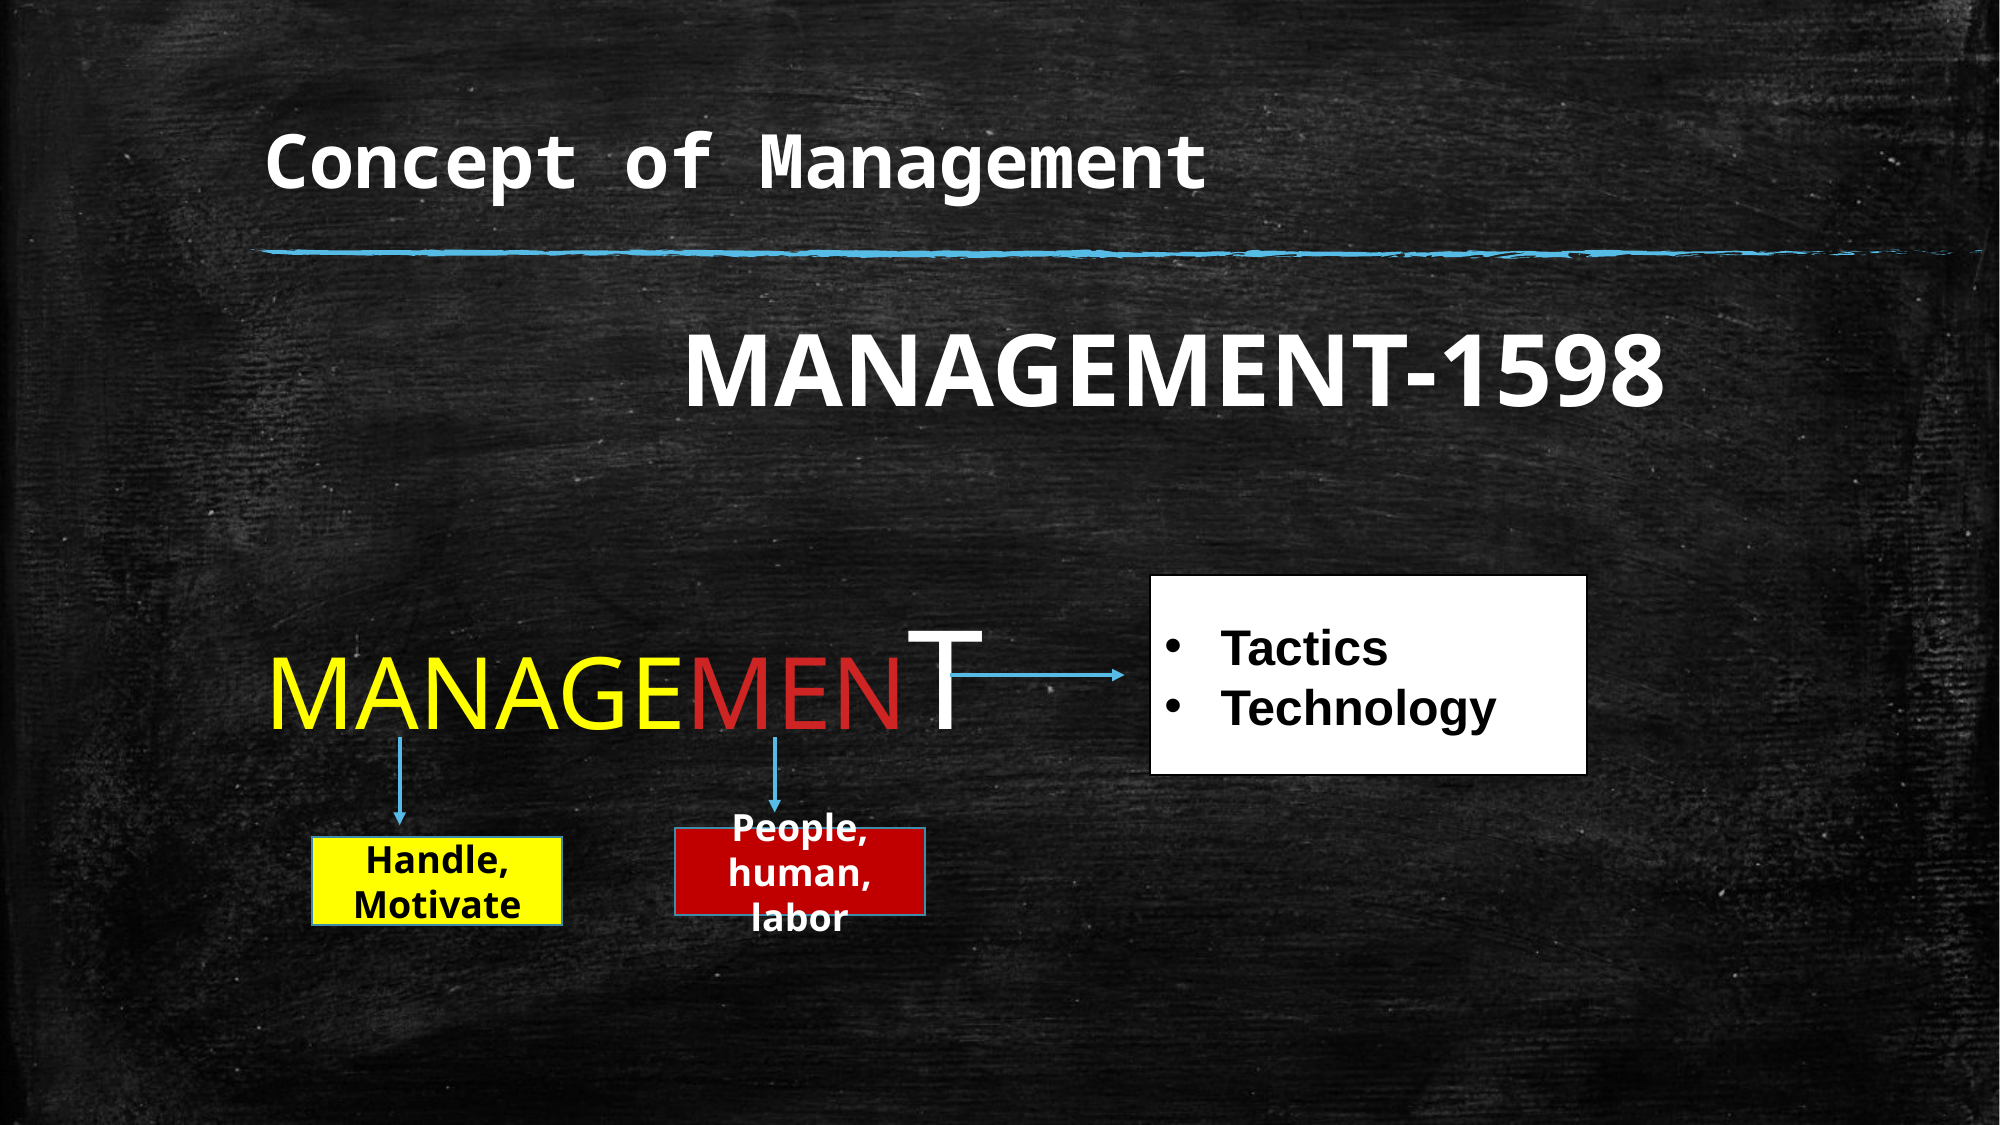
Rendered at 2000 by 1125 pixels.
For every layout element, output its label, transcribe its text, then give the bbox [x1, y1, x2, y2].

list MANAGEMENT-1598 MANAGEMENT [249, 312, 1750, 1013]
title Concept of Management [249, 45, 1750, 213]
text_box People, human, labor [674, 827, 926, 916]
text_box Handle, Motivate [311, 836, 563, 926]
text_box Tactics Technology [1149, 574, 1588, 776]
